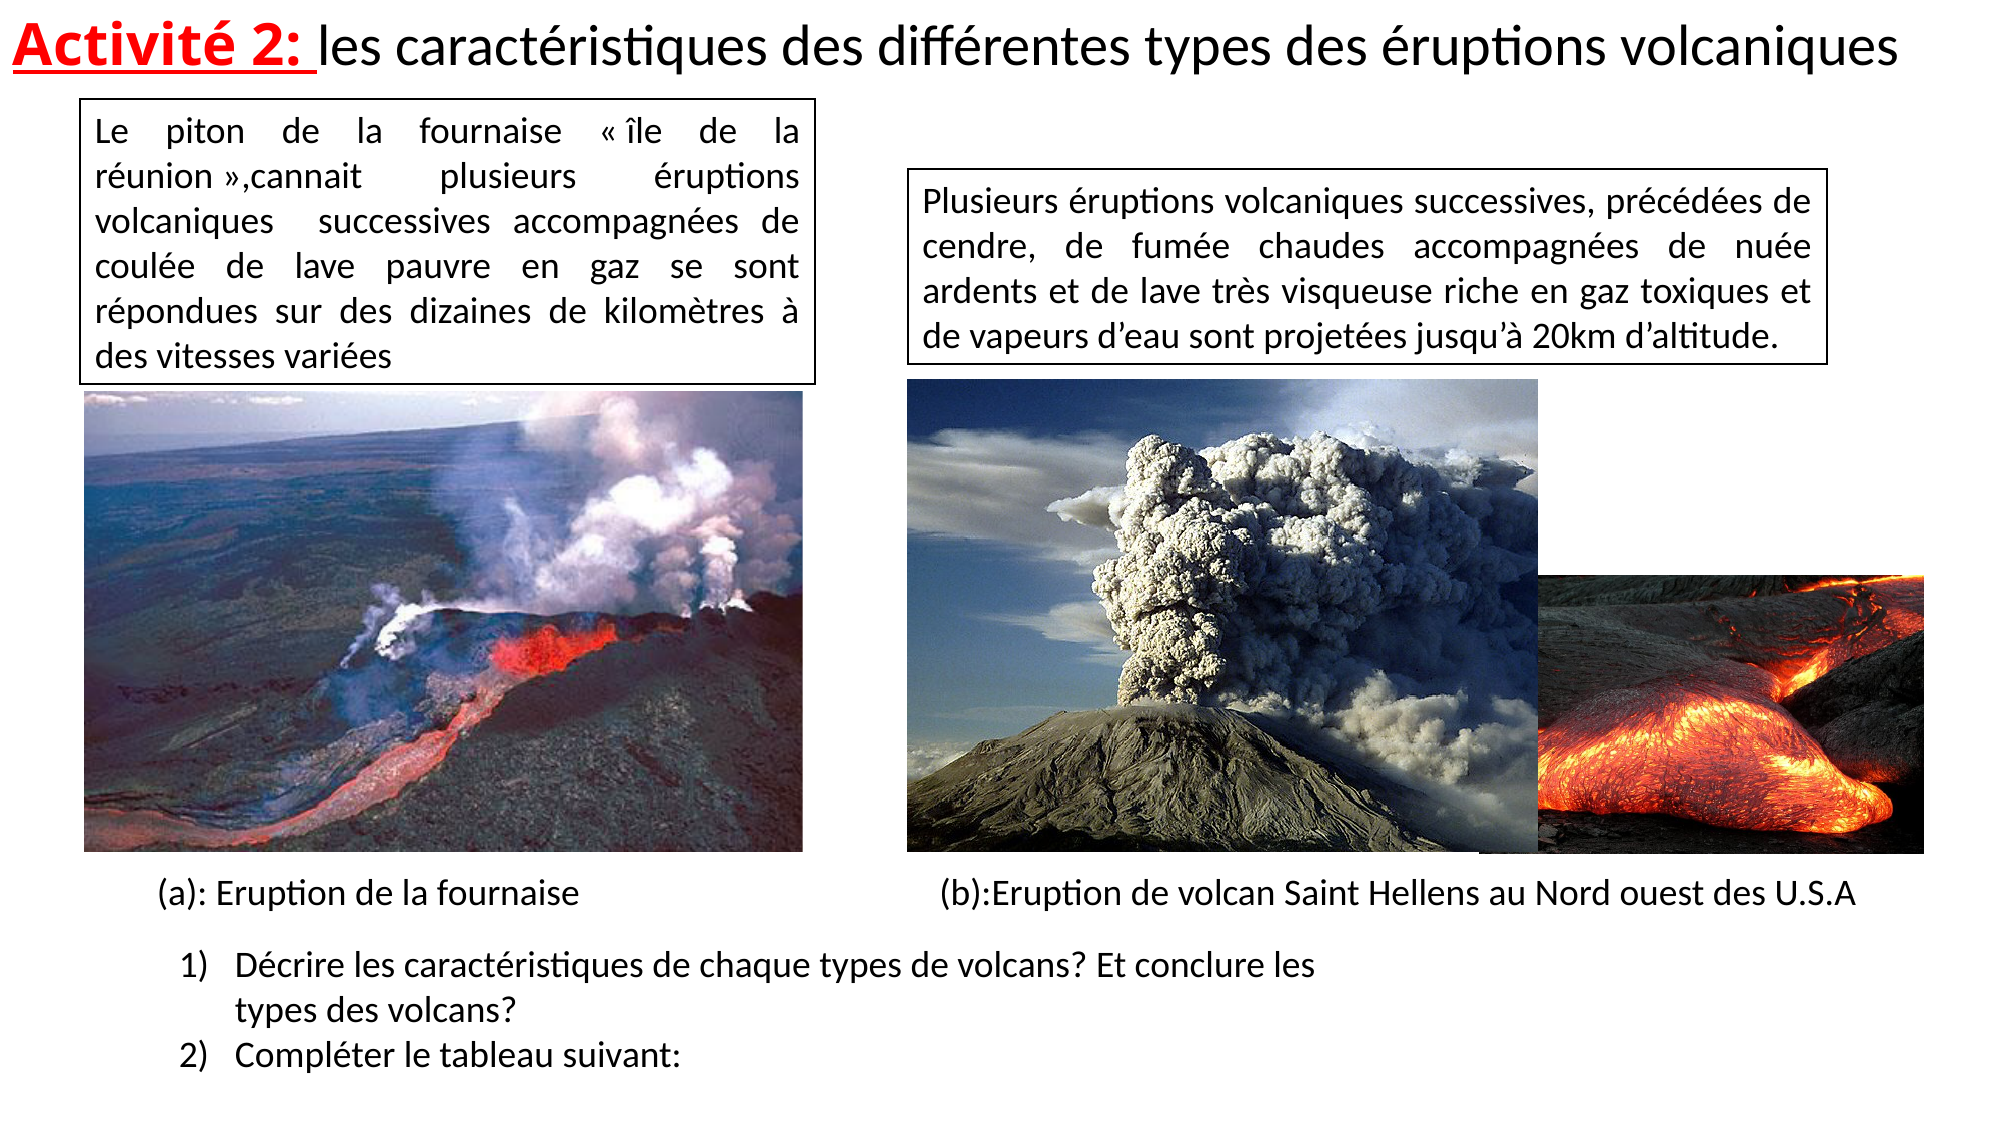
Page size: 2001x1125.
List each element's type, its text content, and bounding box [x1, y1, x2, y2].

text_box Décrire les caractéristiques de chaque types de volcans? Et conclure les types des volcans? Compléter le tableau suivant: [163, 932, 1350, 1083]
text_box Plusieurs éruptions volcaniques successives, précédées de cendre, de fumée chaudes accompagnées de nuée ardents et de lave très visqueuse riche en gaz toxiques et de vapeurs d’eau sont projetées jusqu’à 20km d’altitude. [907, 168, 1828, 365]
text_box (b):Eruption de volcan Saint Hellens au Nord ouest des U.S.A [924, 860, 1897, 920]
picture [84, 390, 803, 852]
text_box Activité 2: les caractéristiques des différentes types des éruptions volcaniques [0, 0, 1915, 85]
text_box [907, 379, 1924, 854]
text_box Le piton de la fournaise « île de la réunion »,cannait plusieurs éruptions volcaniques successives accompagnées de coulée de lave pauvre en gaz se sont répondues sur des dizaines de kilomètres à des vitesses variées [79, 98, 816, 385]
text_box (a): Eruption de la fournaise [142, 860, 924, 920]
